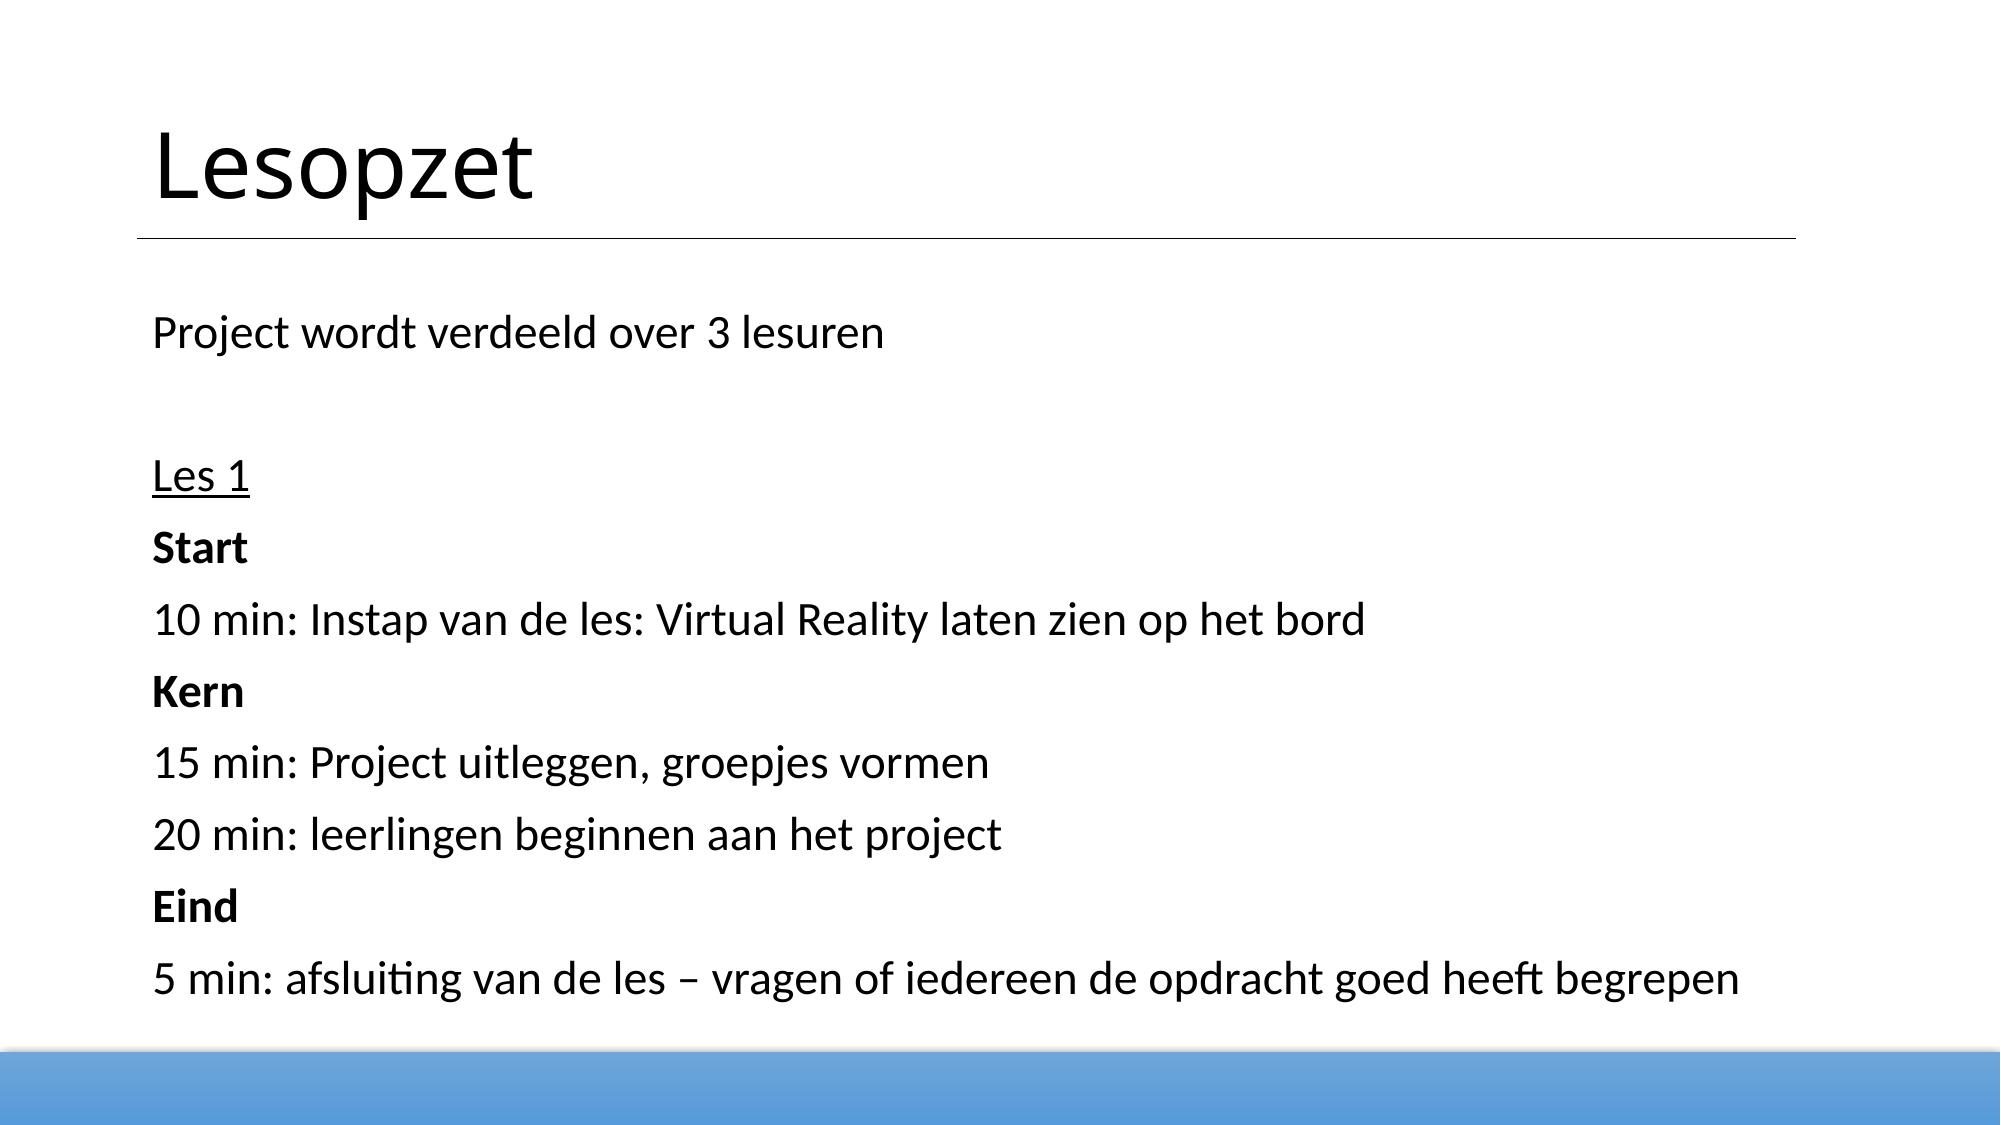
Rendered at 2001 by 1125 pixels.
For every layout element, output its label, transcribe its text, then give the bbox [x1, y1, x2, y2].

list Project wordt verdeeld over 3 lesuren Les 1 Start 10 min: Instap van de les: Virtual Reality laten zien op het bord Kern 15 min: Project uitleggen, groepjes vormen 20 min: leerlingen beginnen aan het project Eind 5 min: afsluiting van de les – vragen of iedereen de opdracht goed heeft begrepen [137, 299, 1863, 1014]
text_box [0, 1052, 2000, 1125]
title Lesopzet [137, 59, 1863, 278]
